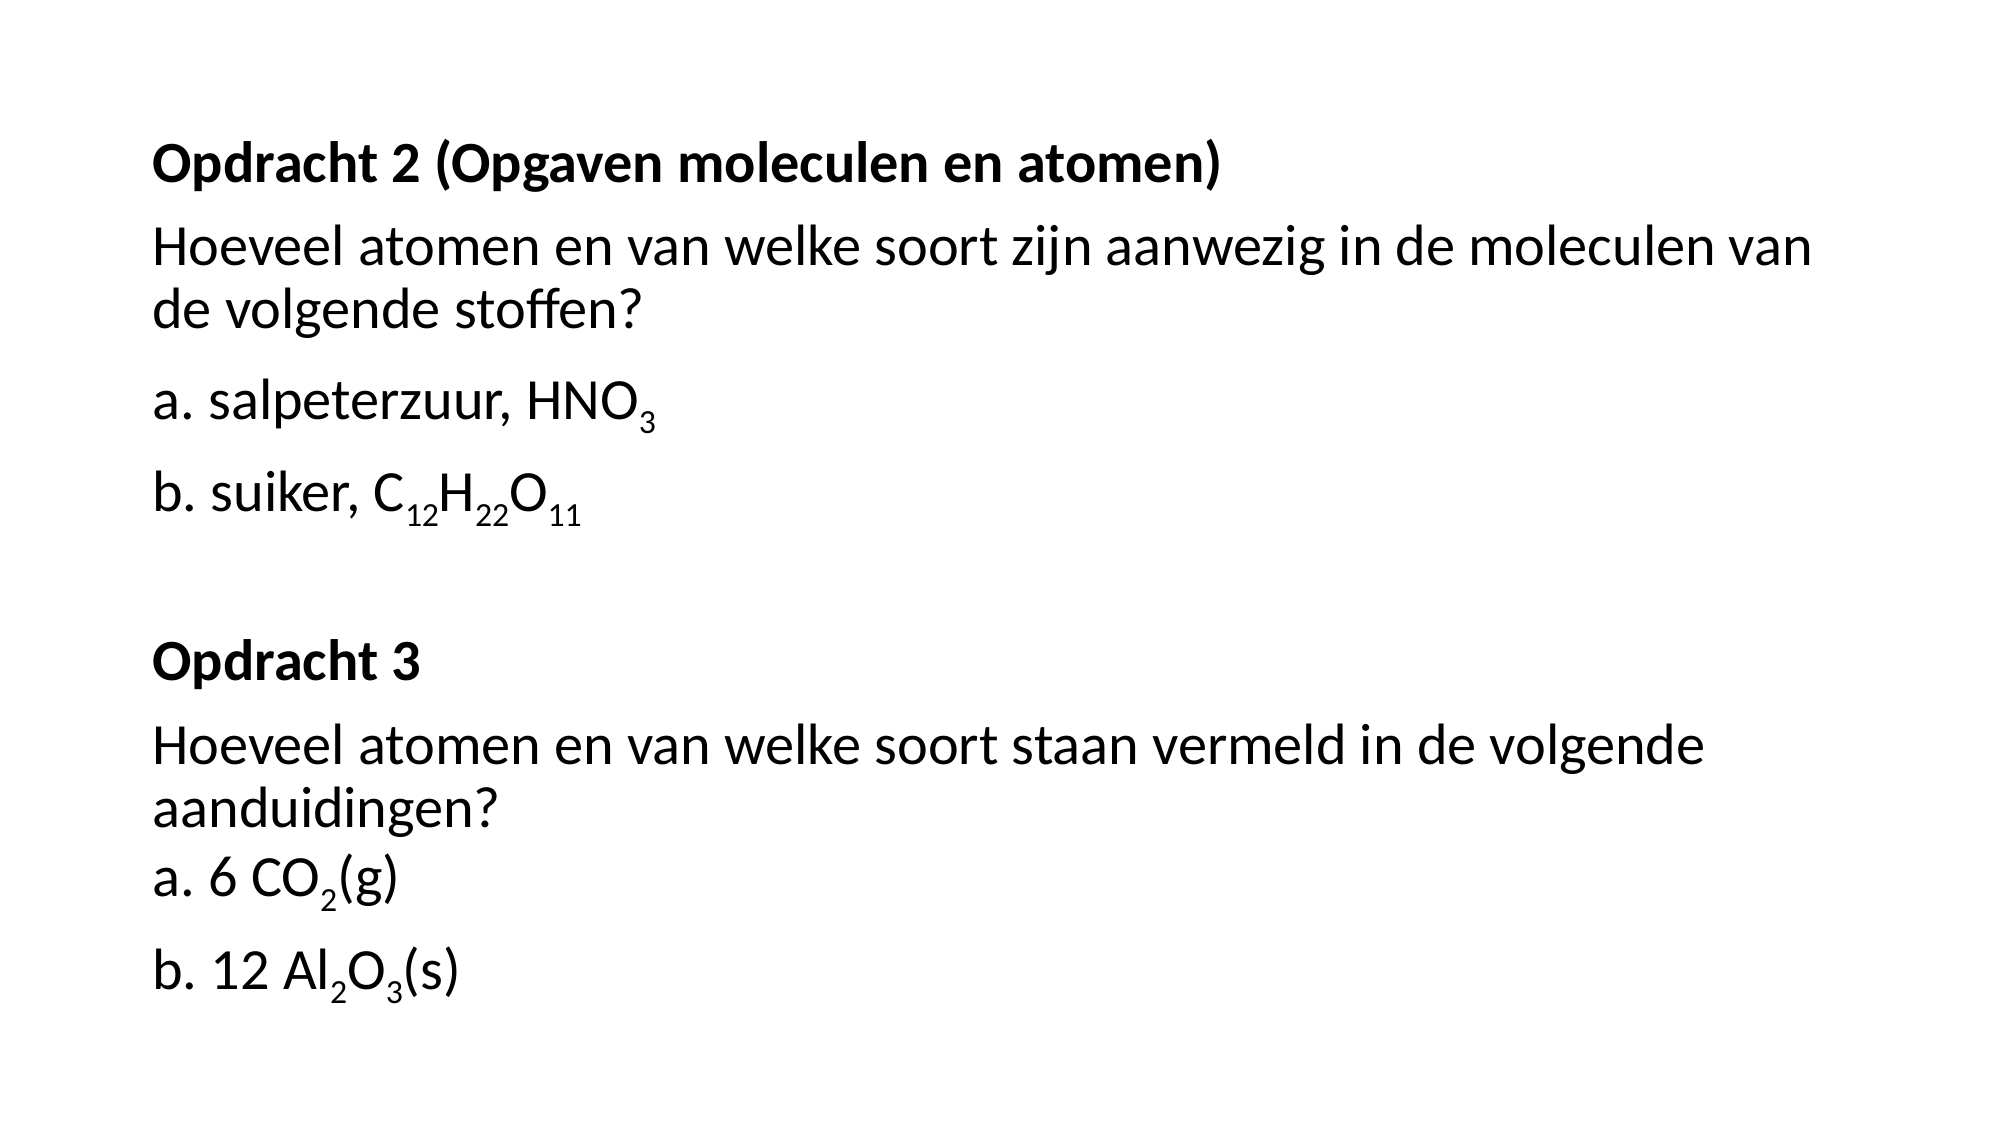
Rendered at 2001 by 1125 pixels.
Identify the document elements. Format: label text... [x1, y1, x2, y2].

list Opdracht 2 (Opgaven moleculen en atomen) Hoeveel atomen en van welke soort zijn aanwezig in de moleculen van de volgende stoffen? a. salpeterzuur, HNO3 b. suiker, C12H22O11 Opdracht 3 Hoeveel atomen en van welke soort staan vermeld in de volgende aanduidingen? a. 6 CO2(g) b. 12 Al2O3(s) [137, 124, 1863, 1014]
